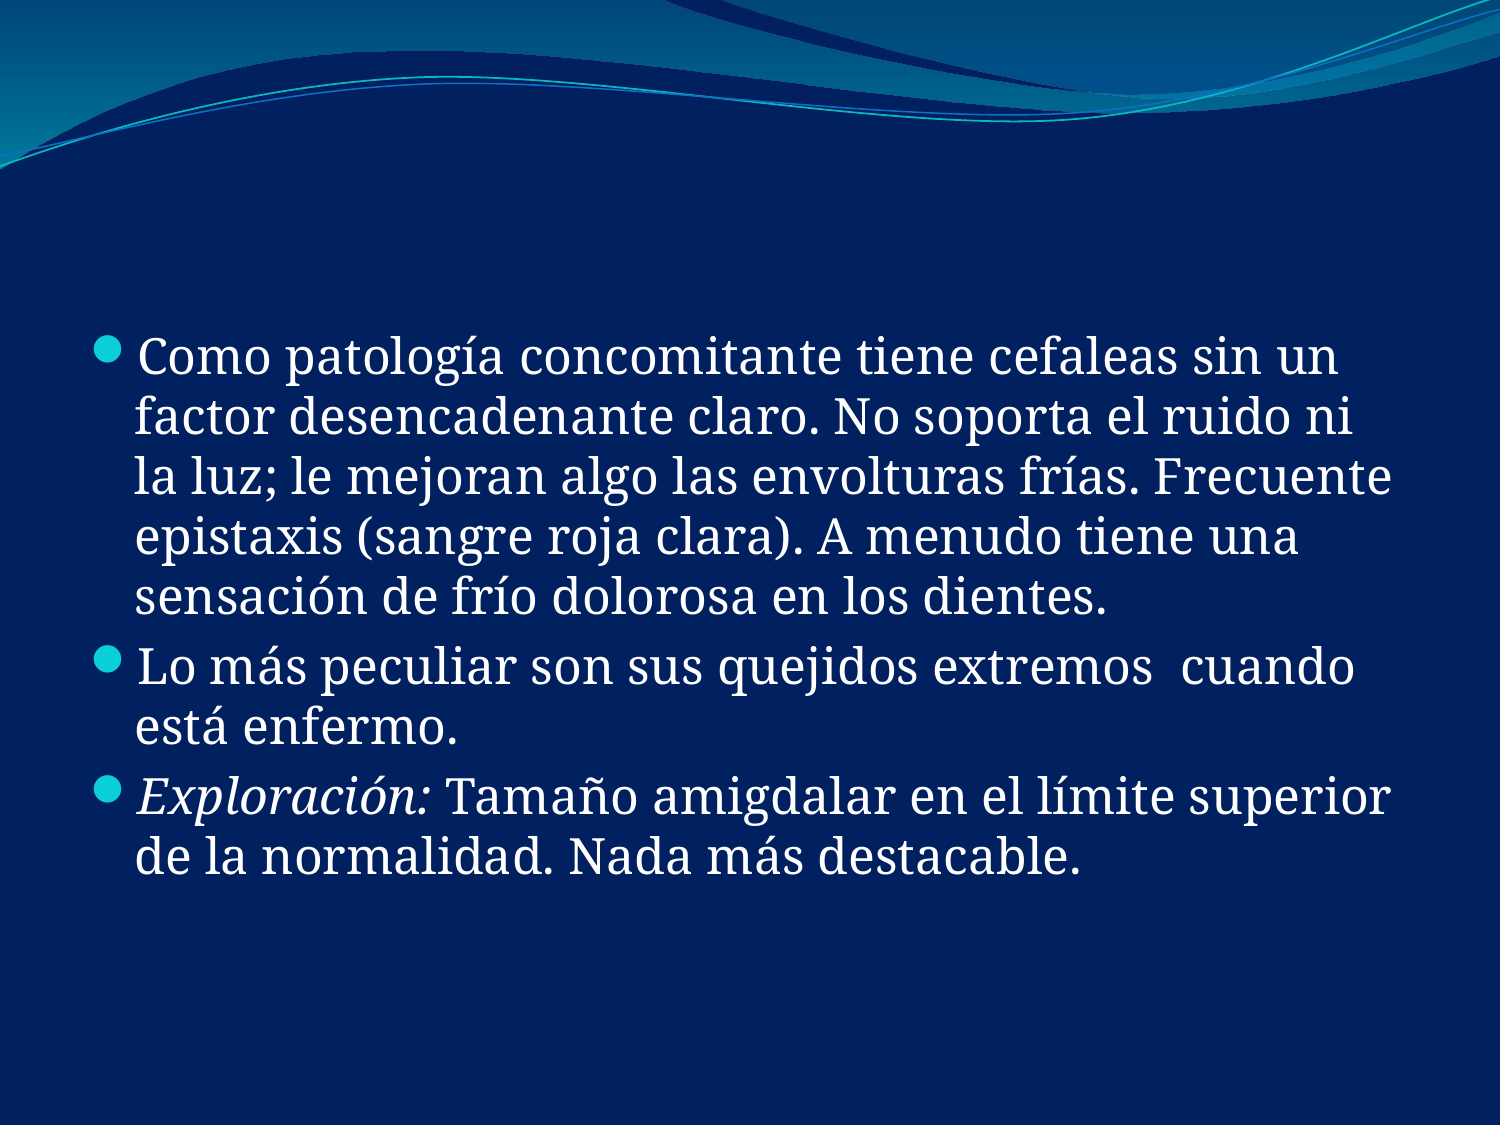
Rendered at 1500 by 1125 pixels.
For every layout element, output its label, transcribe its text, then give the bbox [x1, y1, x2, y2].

list Como patología concomitante tiene cefaleas sin un factor desencadenante claro. No soporta el ruido ni la luz; le mejoran algo las envolturas frías. Frecuente epistaxis (sangre roja clara). A menudo tiene una sensación de frío dolorosa en los dientes. Lo más peculiar son sus quejidos extremos cuando está enfermo. Exploración: Tamaño amigdalar en el límite superior de la normalidad. Nada más destacable. [75, 317, 1425, 1038]
